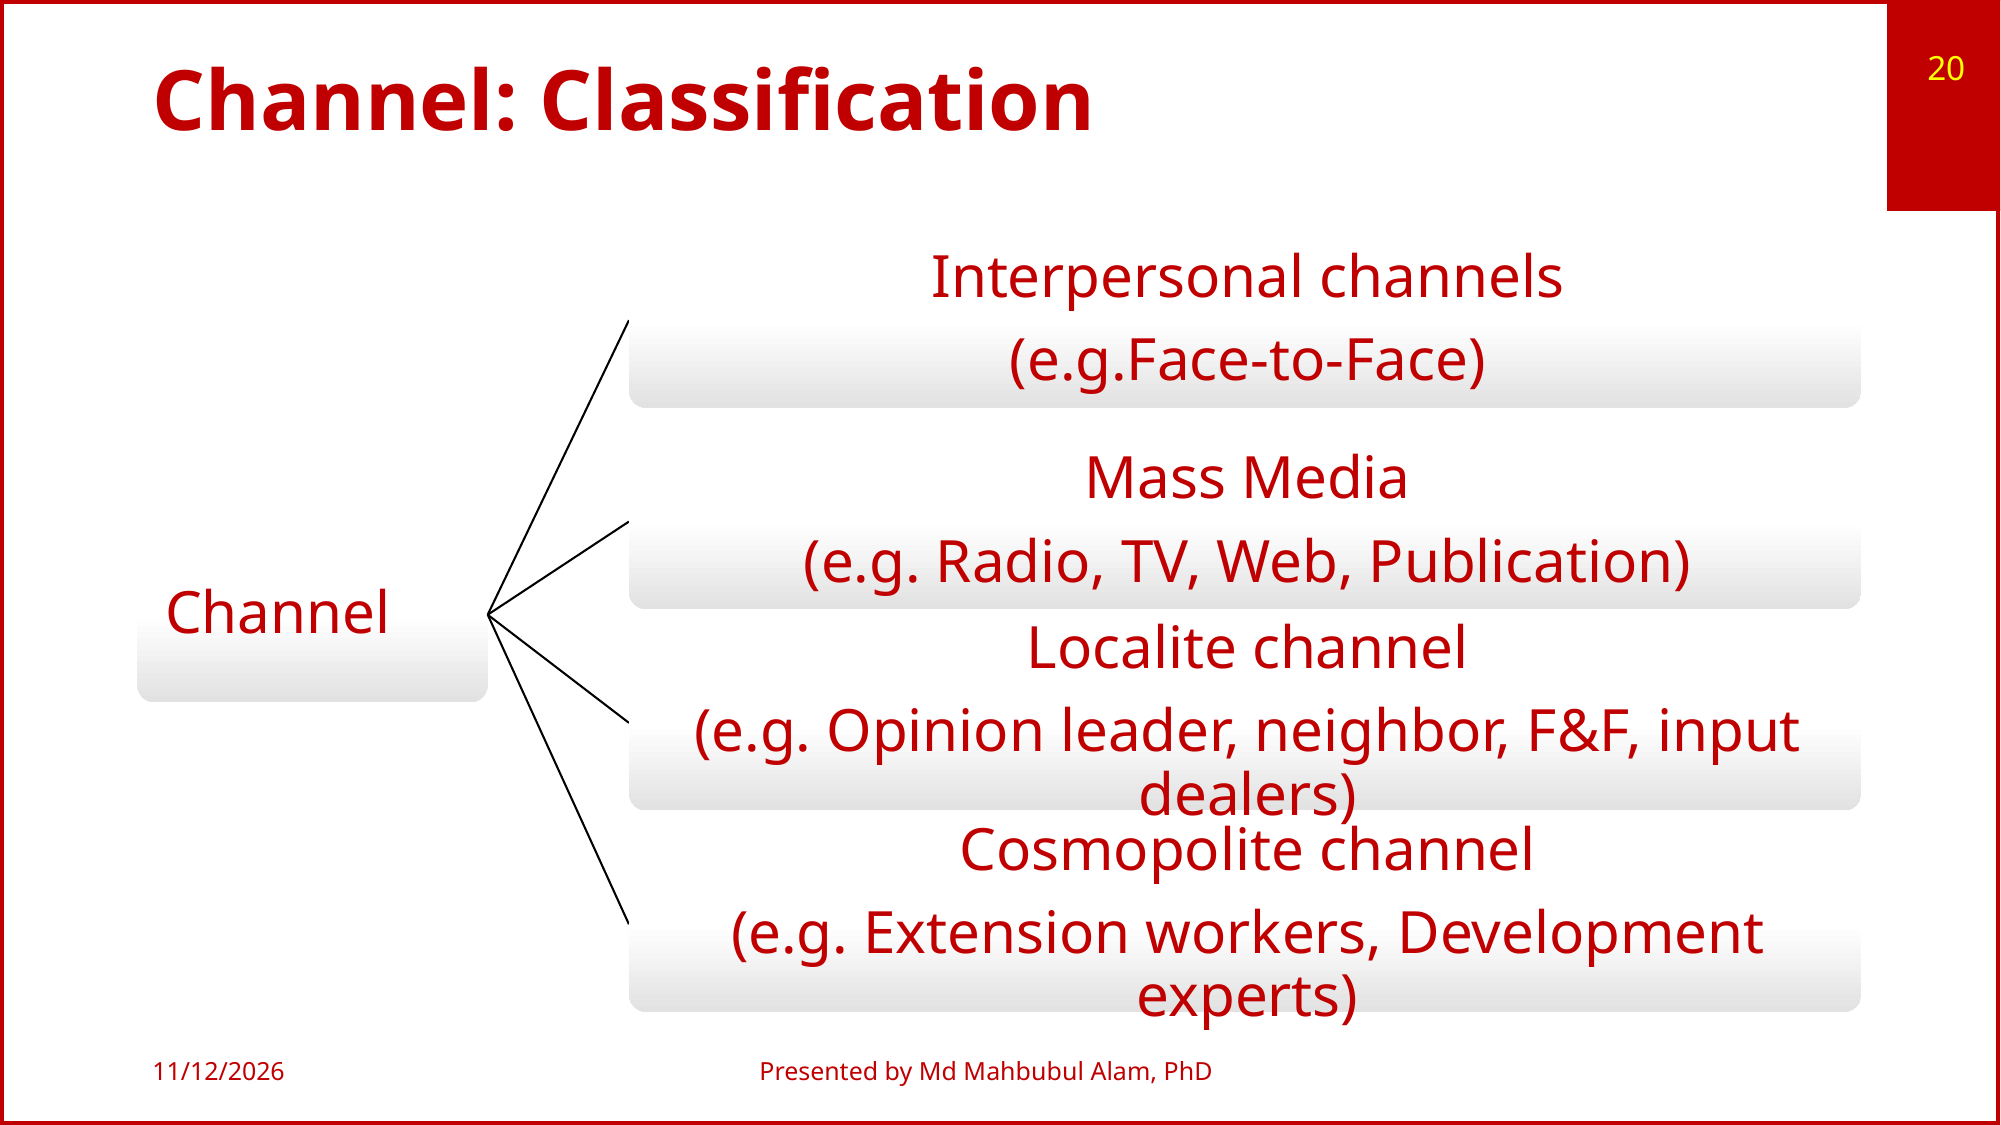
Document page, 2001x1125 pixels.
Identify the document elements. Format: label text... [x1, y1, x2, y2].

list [137, 231, 1863, 1014]
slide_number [137, 1042, 588, 1103]
footer Presented by Md Mahbubul Alam, PhD [662, 1042, 1311, 1103]
title Channel: Classification [137, 41, 1863, 167]
slide_number 20 [1887, 35, 1981, 104]
